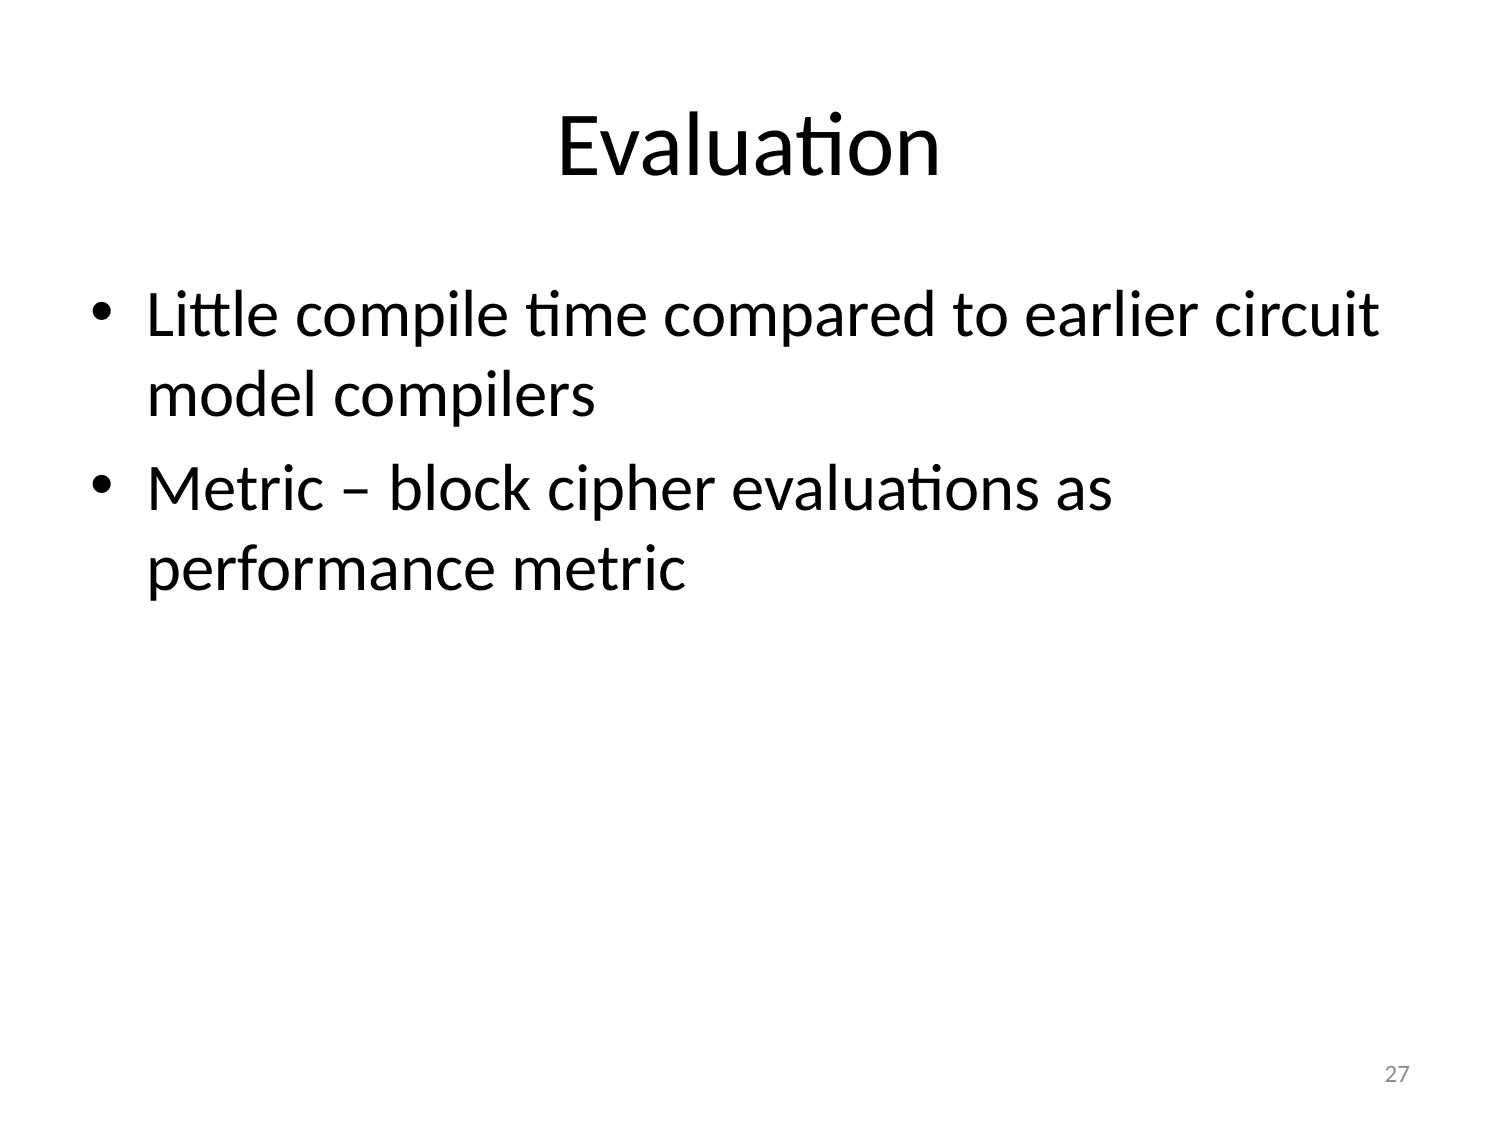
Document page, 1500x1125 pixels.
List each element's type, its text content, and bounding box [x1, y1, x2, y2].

title Evaluation [75, 45, 1425, 233]
slide_number 27 [1074, 1042, 1425, 1103]
list Little compile time compared to earlier circuit model compilers Metric – block cipher evaluations as performance metric [75, 262, 1425, 1005]
